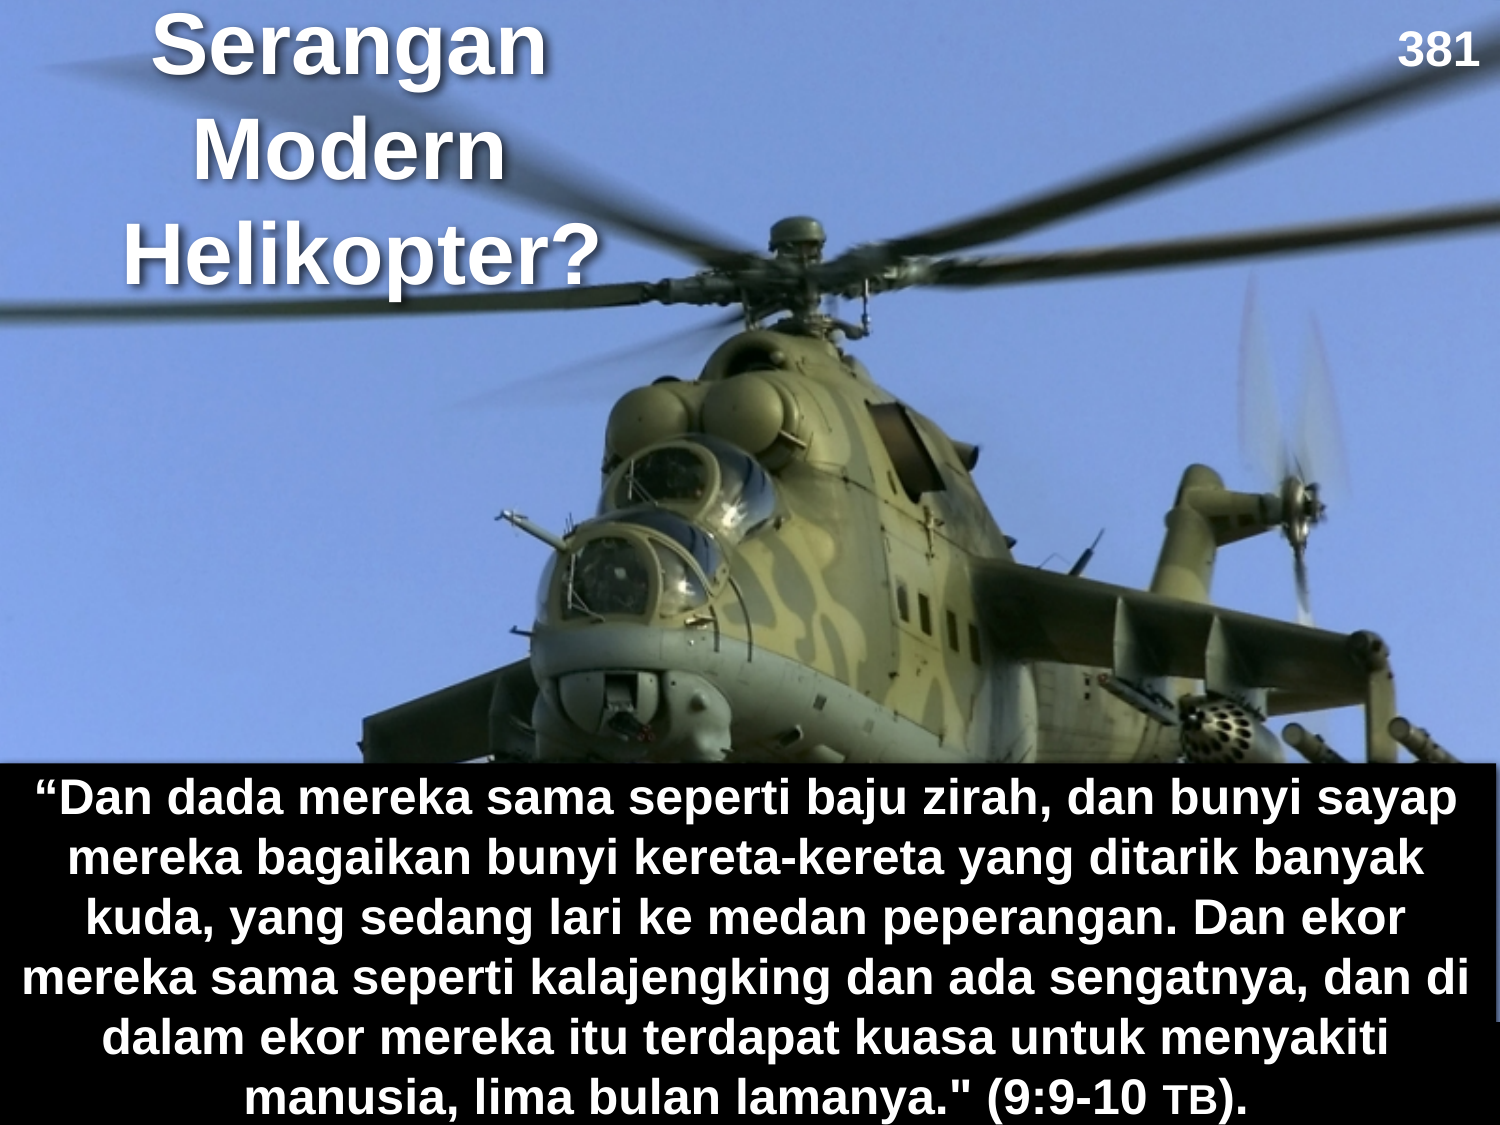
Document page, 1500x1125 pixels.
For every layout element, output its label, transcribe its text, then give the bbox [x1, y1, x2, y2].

picture [0, 0, 1500, 1023]
text_box “Dan dada mereka sama seperti baju zirah, dan bunyi sayap mereka bagaikan bunyi kereta-kereta yang ditarik banyak kuda, yang sedang lari ke medan peperangan. Dan ekor mereka sama seperti kalajengking dan ada sengatnya, dan di dalam ekor mereka itu terdapat kuasa untuk menyakiti manusia, lima bulan lamanya." (9:9-10 TB). [0, 1029, 1497, 1125]
